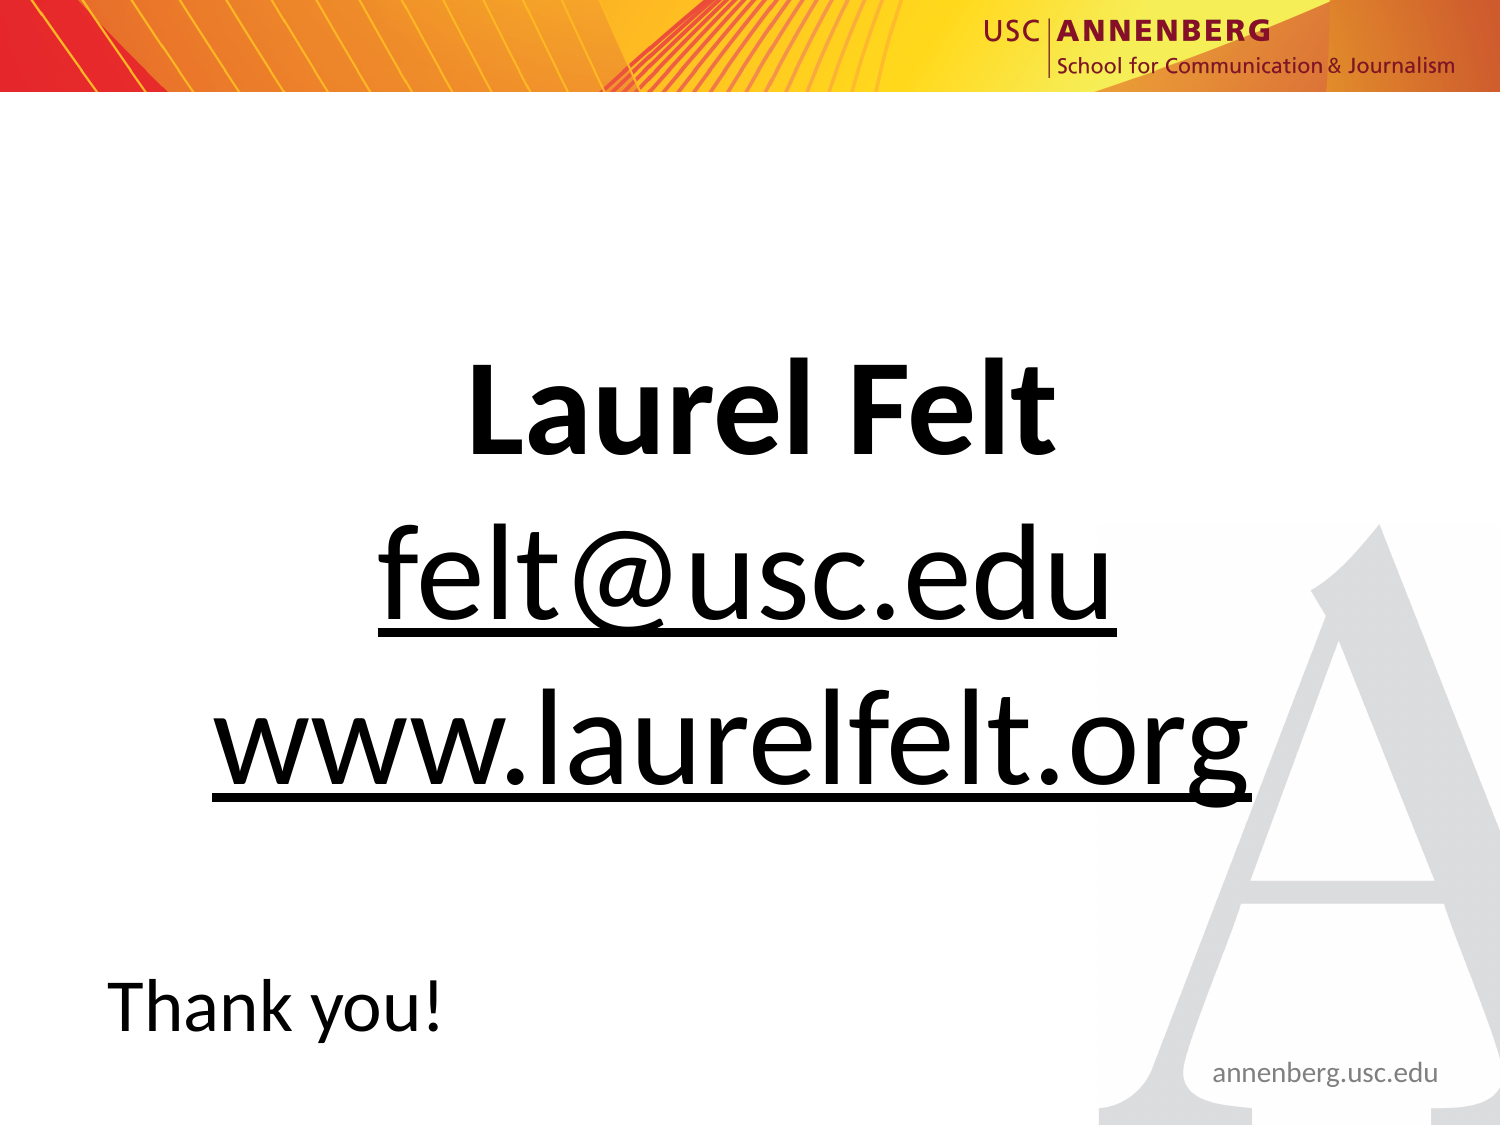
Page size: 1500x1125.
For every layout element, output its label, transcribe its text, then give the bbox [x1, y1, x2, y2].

picture [1098, 524, 1500, 1125]
text_box Laurel Felt felt@usc.edu www.laurelfelt.org [169, 309, 1357, 820]
picture [0, 0, 1500, 92]
text_box Thank you! [92, 948, 1087, 1054]
